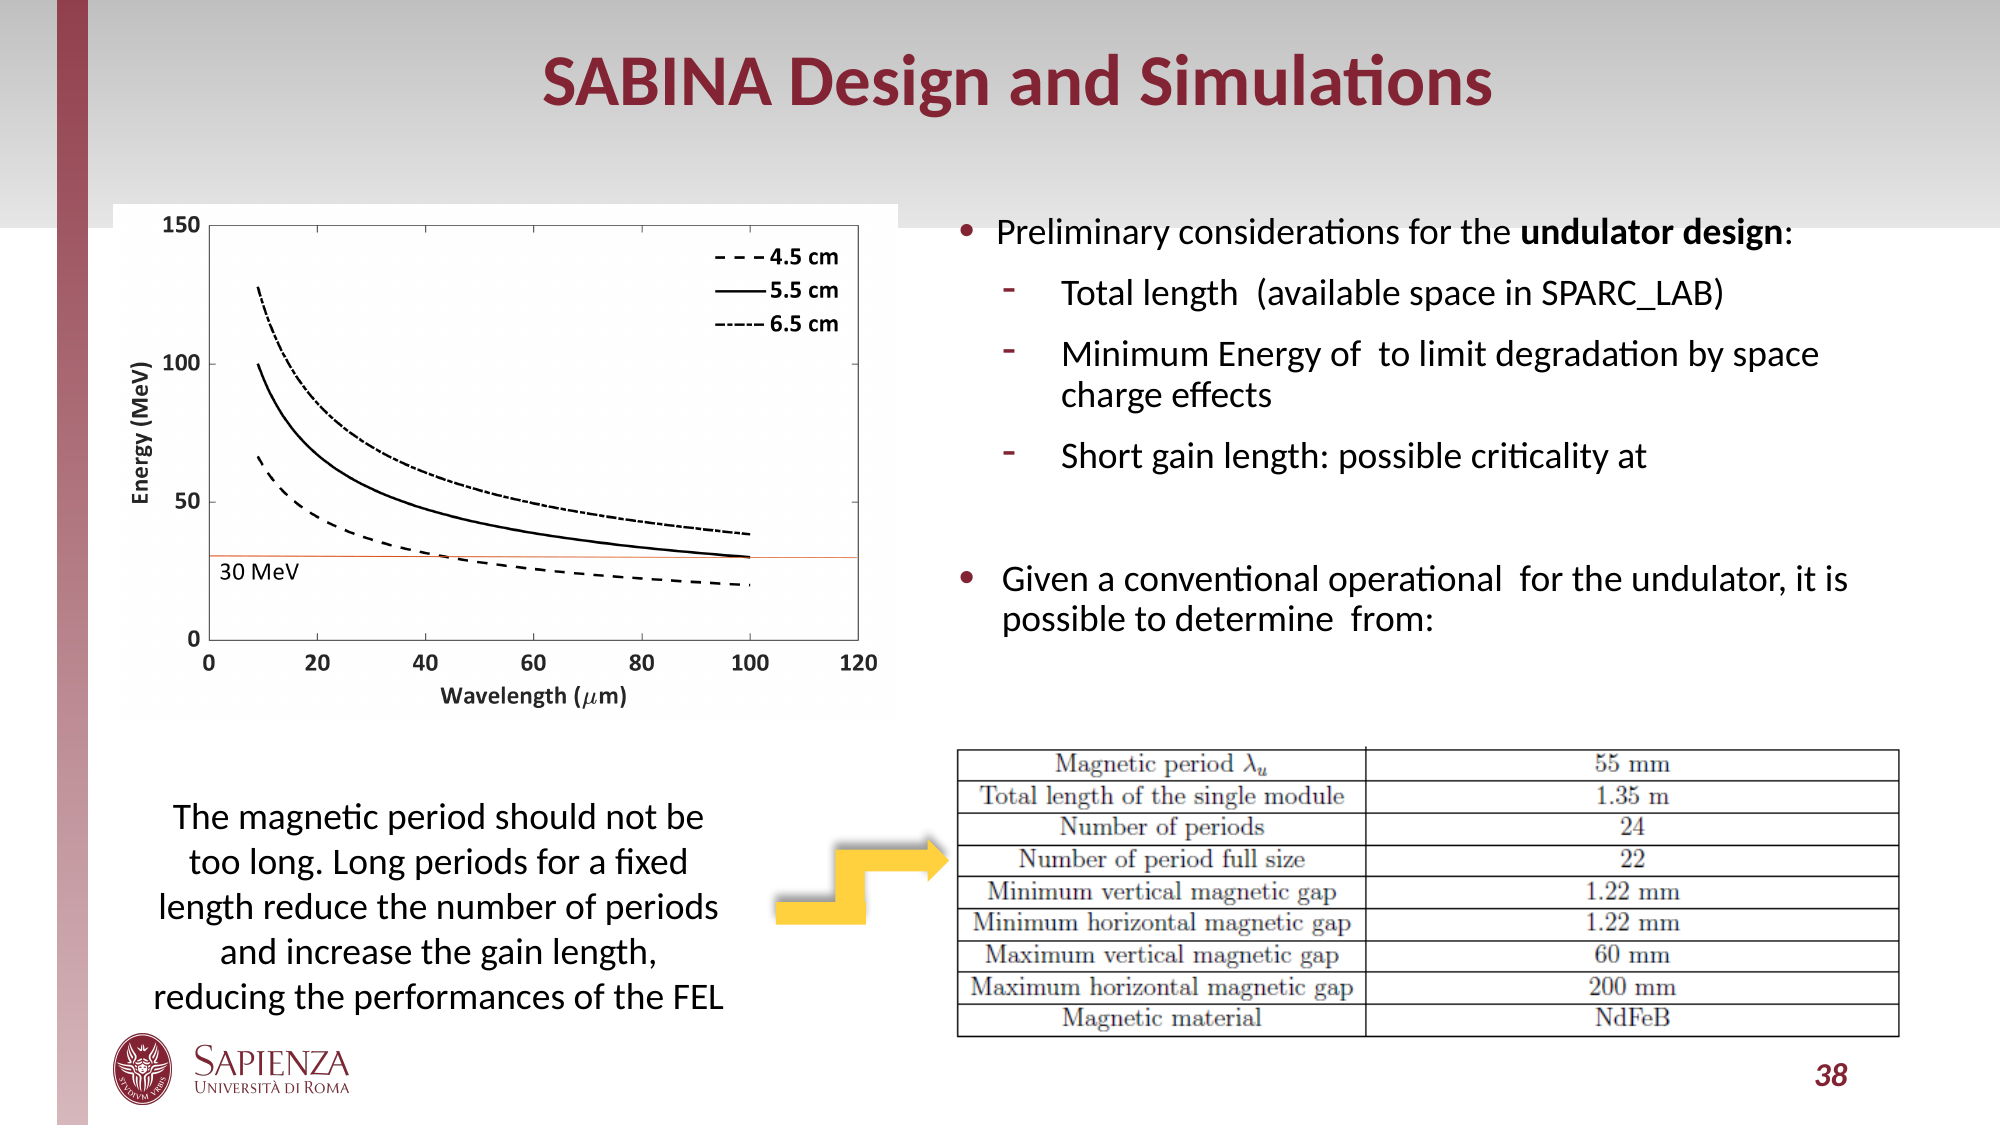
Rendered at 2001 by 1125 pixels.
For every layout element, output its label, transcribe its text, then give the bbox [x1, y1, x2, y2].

text_box [774, 836, 951, 926]
text_box The magnetic period should not be too long. Long periods for a fixed length reduce the number of periods and increase the gain length, reducing the performances of the FEL [136, 784, 742, 1025]
picture [113, 1033, 349, 1105]
text_box [0, 0, 56, 228]
picture [113, 204, 898, 726]
title SABINA Design and Simulations [94, 20, 1943, 143]
text_box [89, 0, 2000, 228]
slide_number 38 [1412, 1043, 1863, 1103]
text_box [56, 0, 89, 1125]
picture [953, 741, 1904, 1043]
